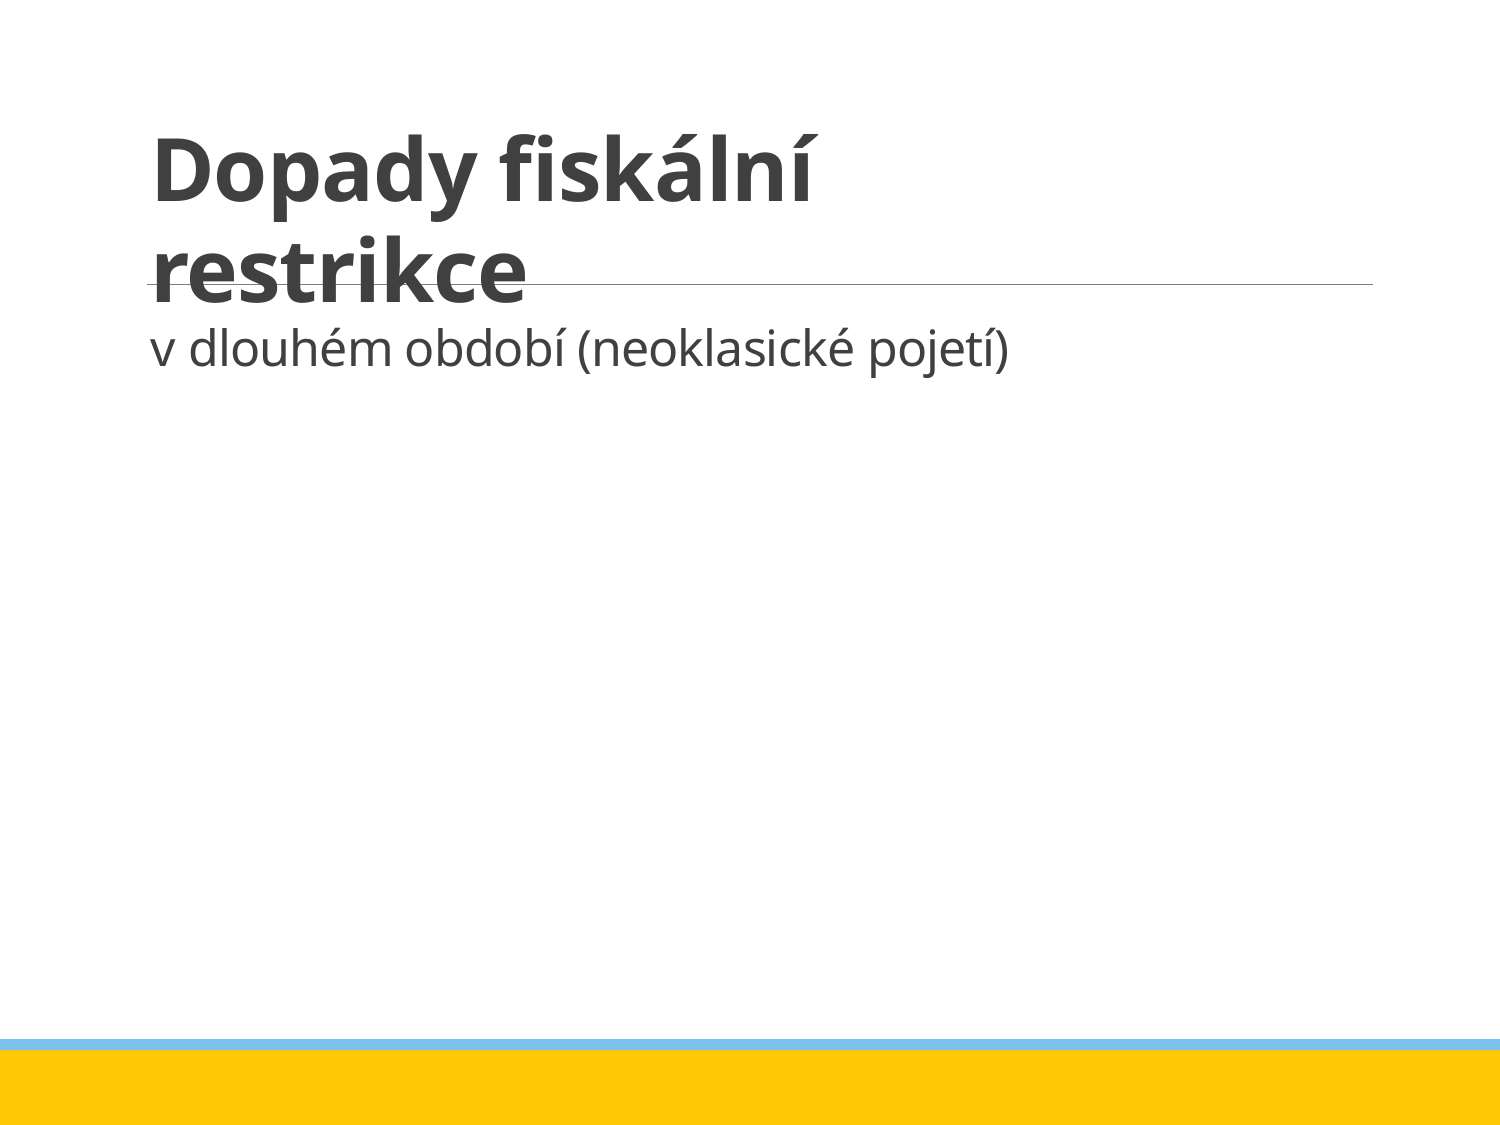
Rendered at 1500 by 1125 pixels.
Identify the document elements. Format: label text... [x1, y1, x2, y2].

title Dopady fiskální restrikce v dlouhém období (neoklasické pojetí) [147, 115, 1093, 377]
